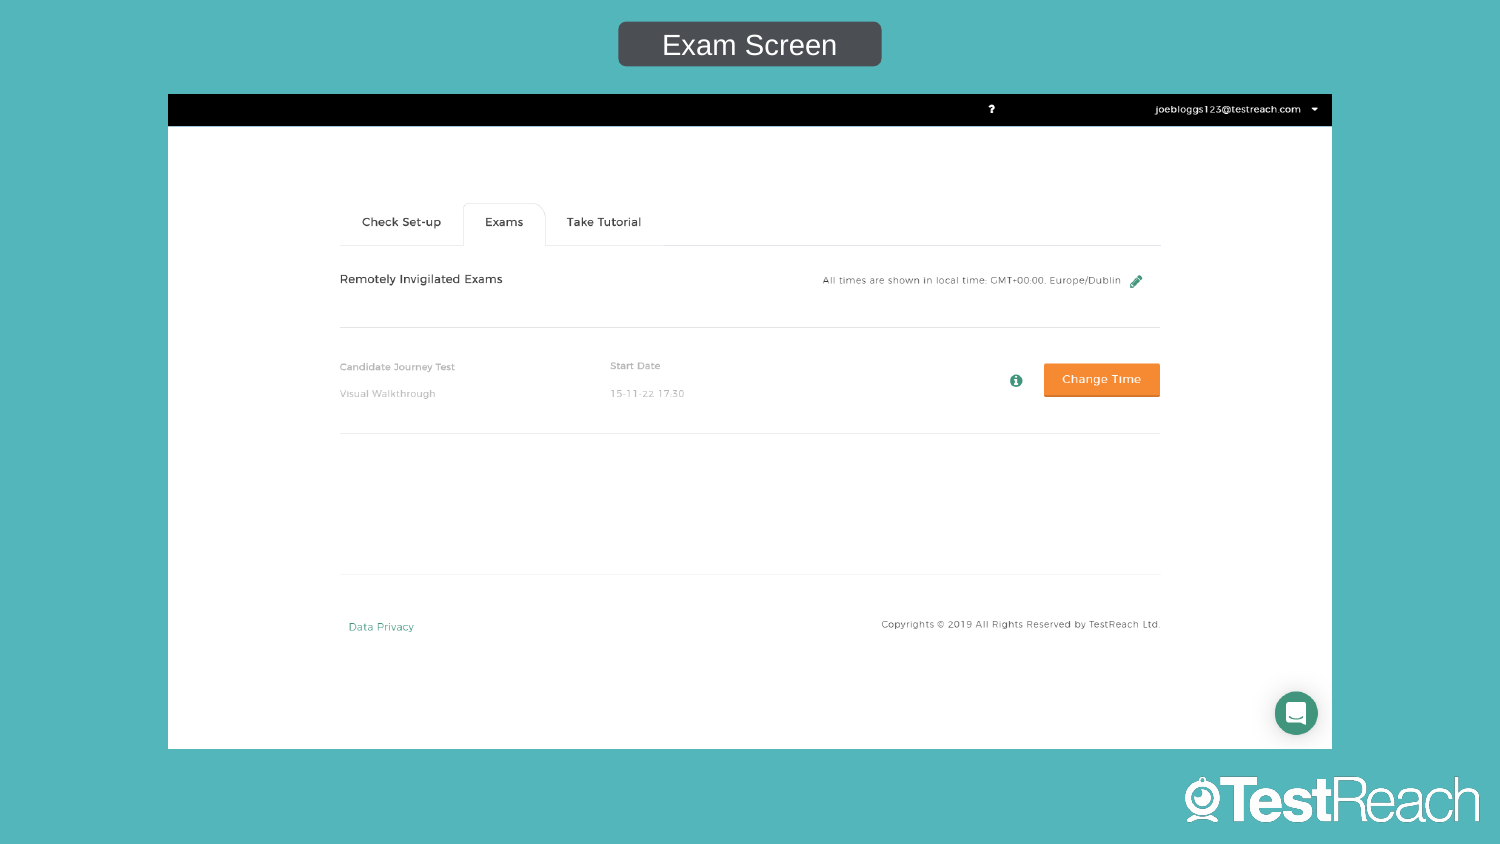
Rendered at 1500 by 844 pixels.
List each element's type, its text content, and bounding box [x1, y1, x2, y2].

text_box Exam Screen [619, 22, 881, 66]
picture [1172, 770, 1492, 825]
picture [168, 94, 1332, 750]
